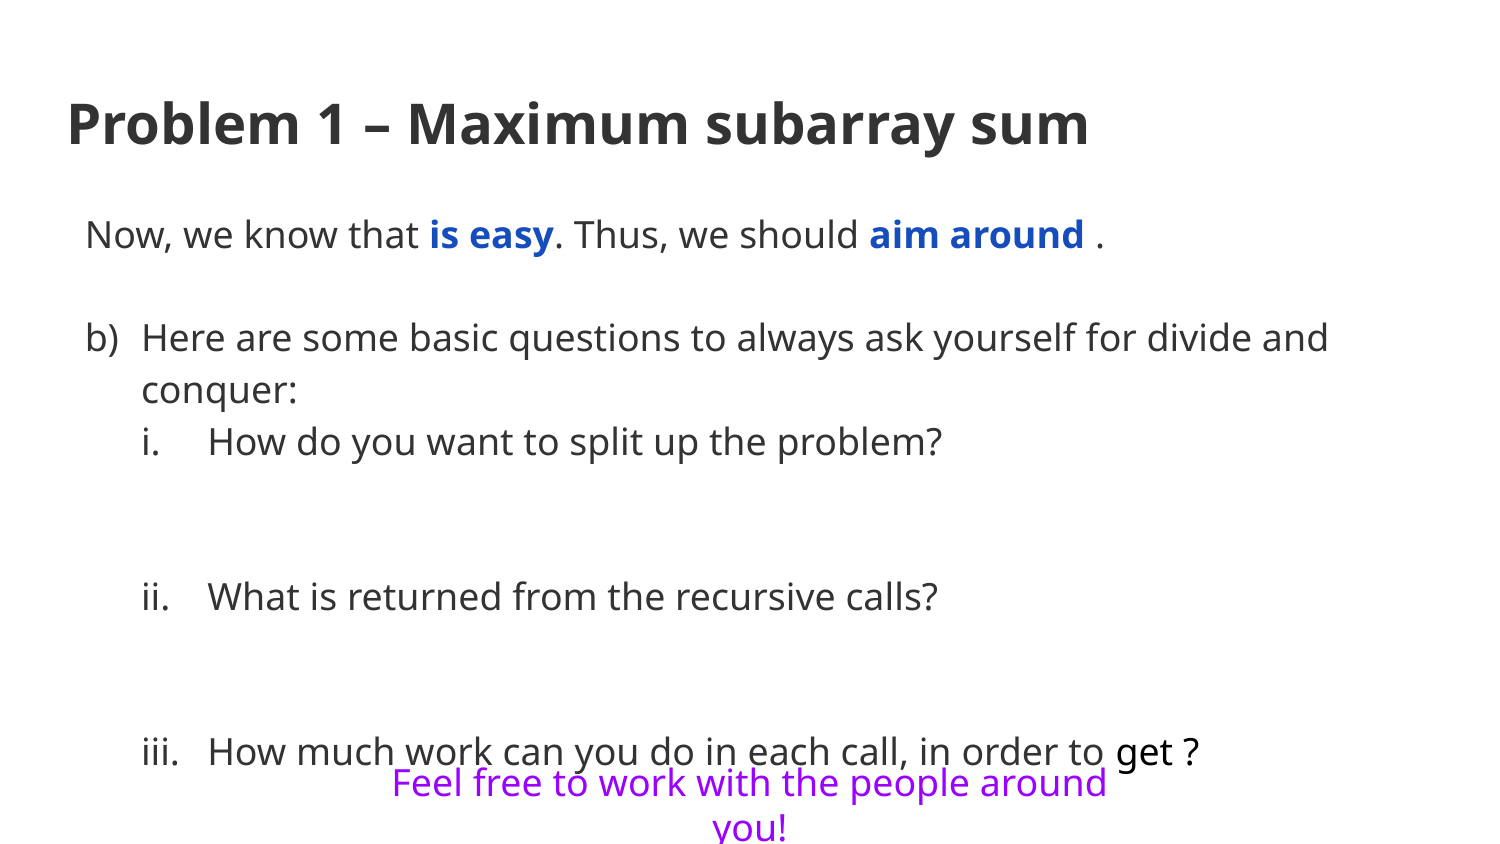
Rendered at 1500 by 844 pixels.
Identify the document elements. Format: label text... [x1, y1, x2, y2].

text_box Feel free to work with the people around you! [347, 751, 1153, 844]
title Problem 1 – Maximum subarray sum [51, 72, 1449, 176]
